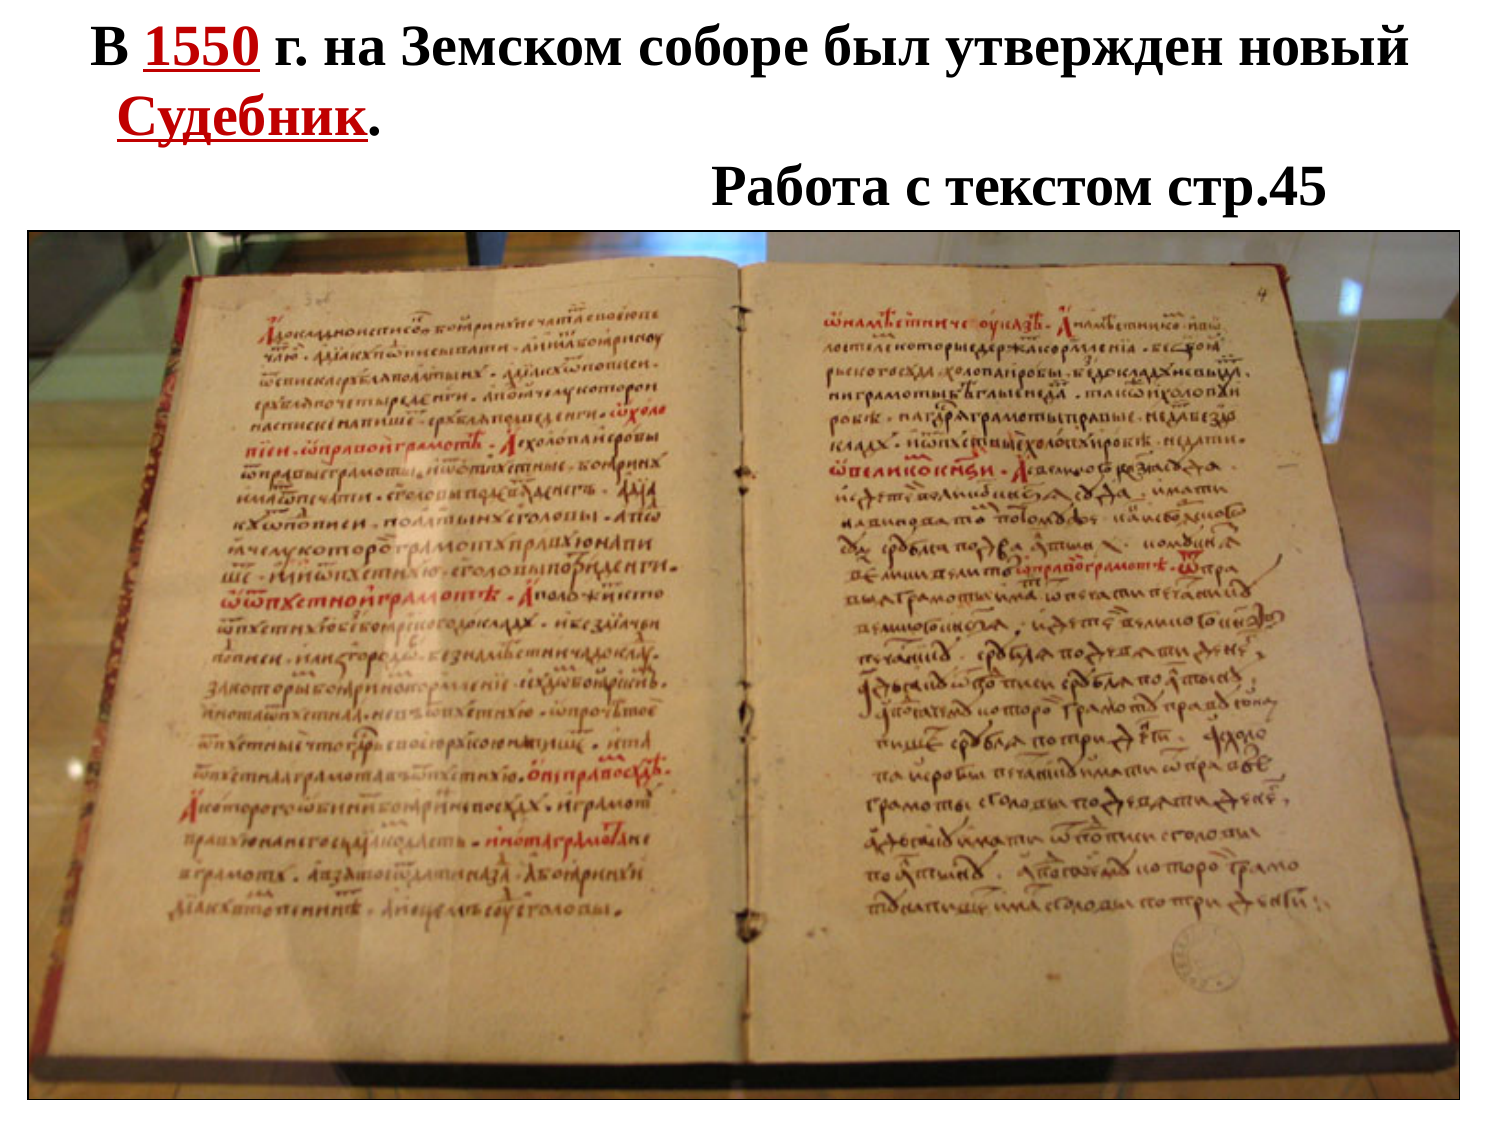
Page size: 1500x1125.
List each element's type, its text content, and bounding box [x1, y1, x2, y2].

text_box В 1550 г. на Земском соборе был утвержден новый Судебник. Работа с текстом стр.45 [29, 0, 1471, 225]
picture [28, 231, 1459, 1099]
